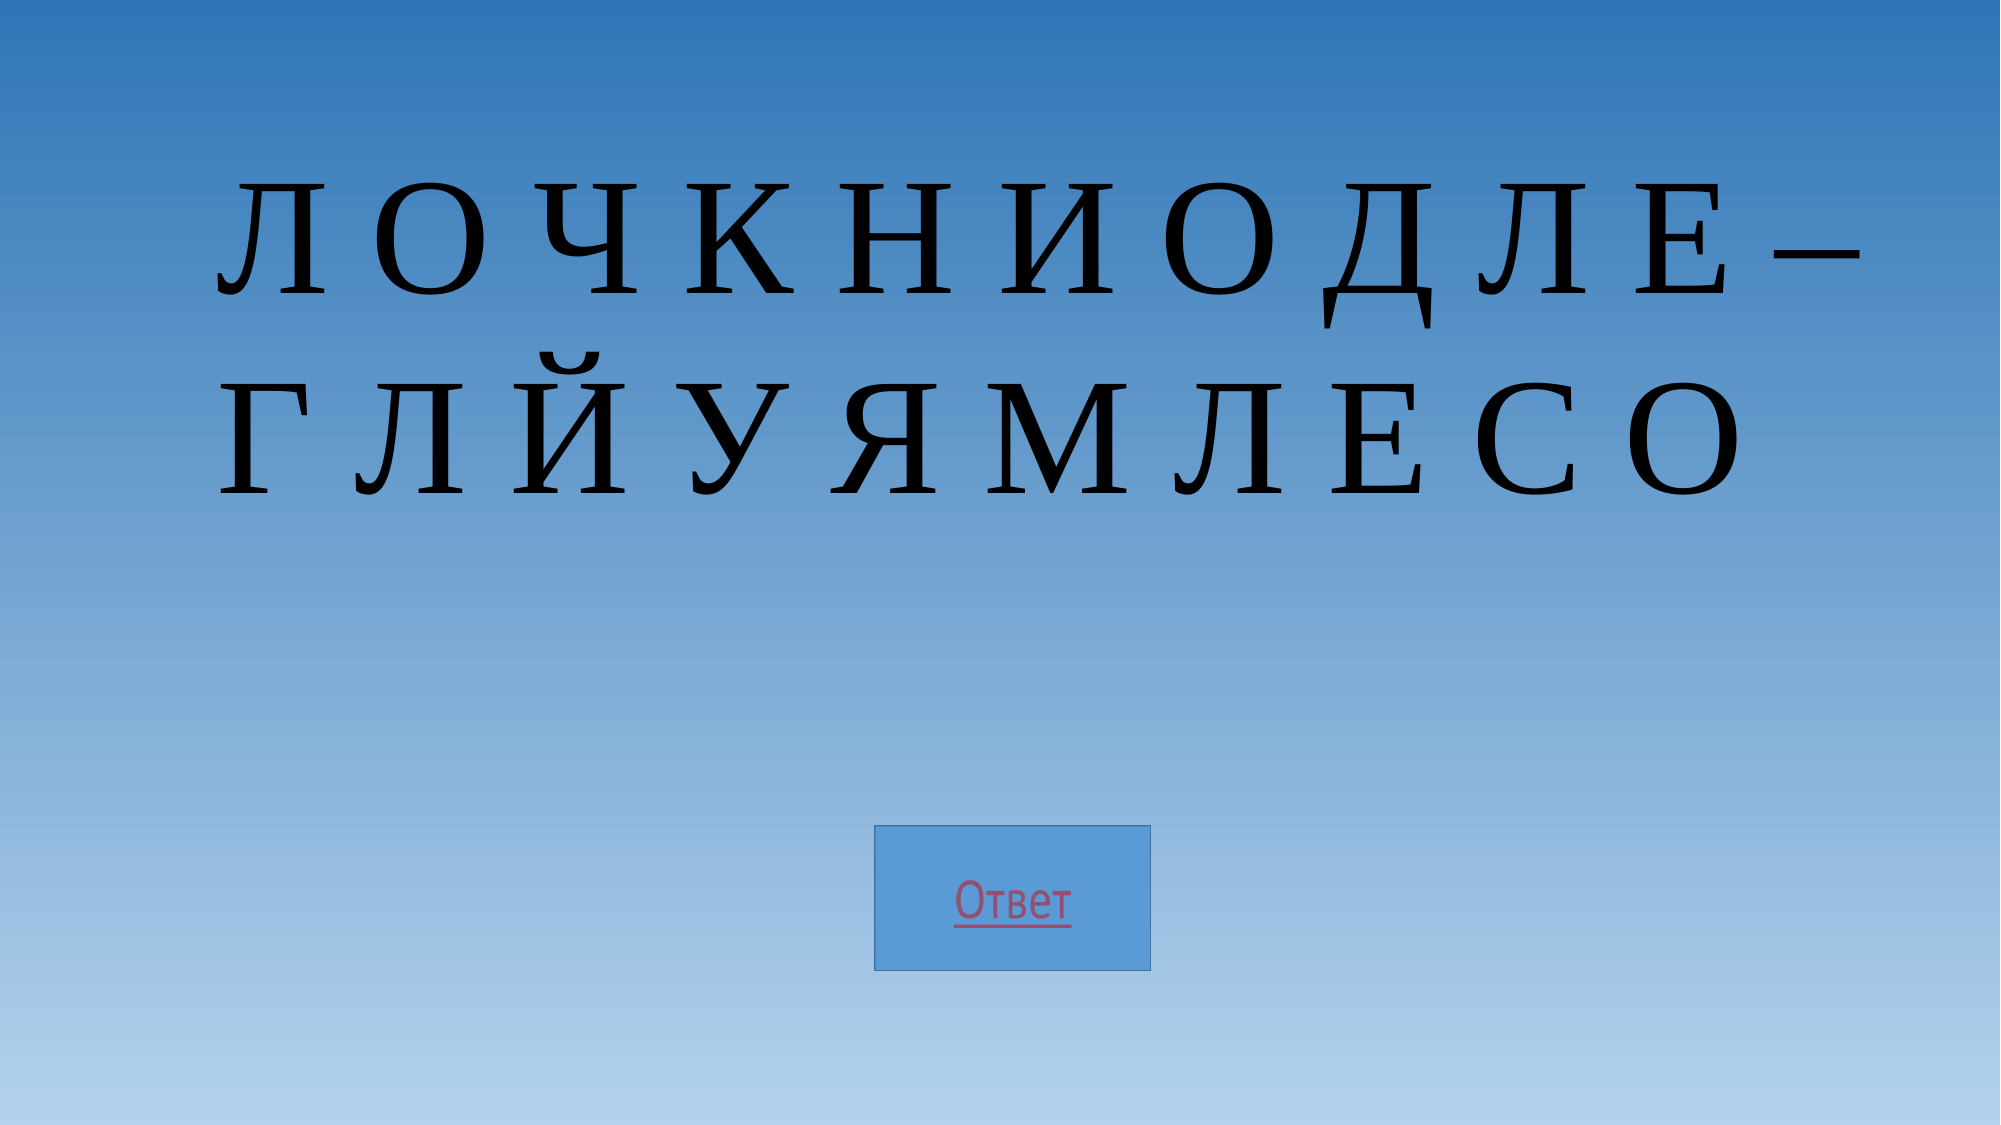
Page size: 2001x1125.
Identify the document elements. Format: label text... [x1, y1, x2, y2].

text_box Л О Ч К Н И О Д Л Е – Г Л Й У Я М Л Е С О [201, 119, 1918, 535]
picture [874, 825, 1151, 971]
